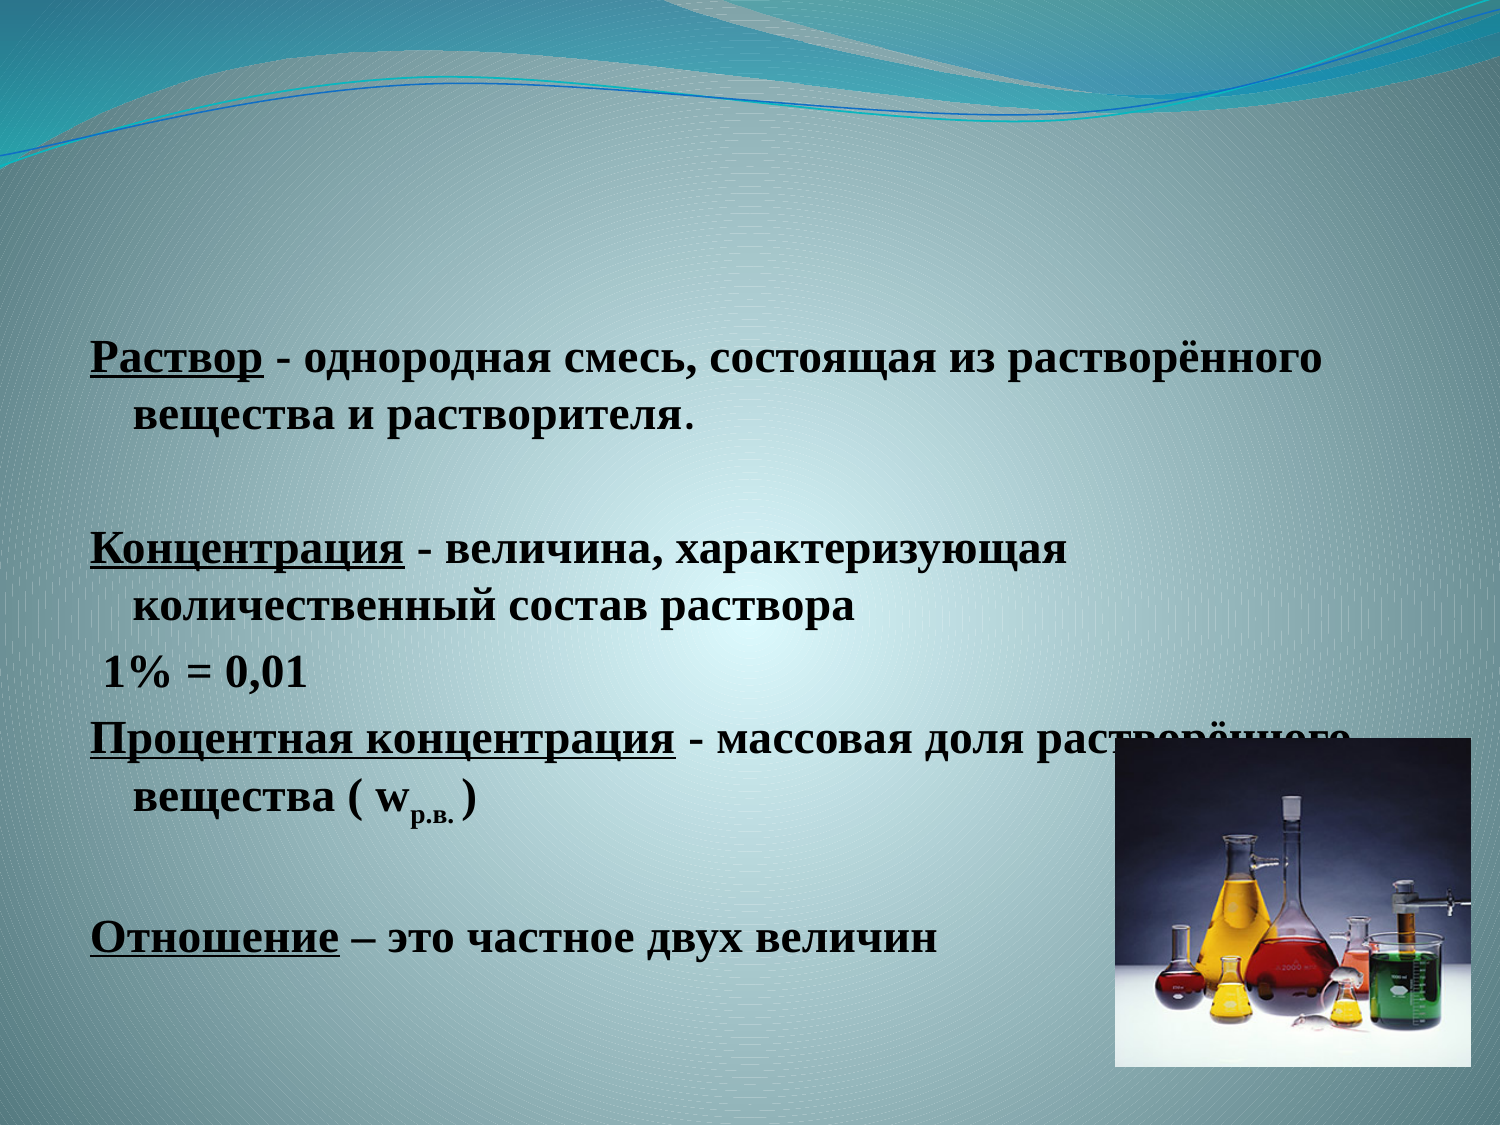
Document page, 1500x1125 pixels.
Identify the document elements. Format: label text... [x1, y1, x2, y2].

list Раствор - однородная смесь, состоящая из растворённого вещества и растворителя. Концентрация - величина, характеризующая количественный состав раствора 1% = 0,01 Процентная концентрация - массовая доля растворённого вещества ( wр.в. ) Отношение – это частное двух величин [75, 317, 1425, 1038]
list 4. Уксусная кислота, которую продают в магазине, имеет концентрацию а) 10% б) 50% в) 70% В [1107, 739, 1114, 1038]
picture [1114, 737, 1471, 1067]
